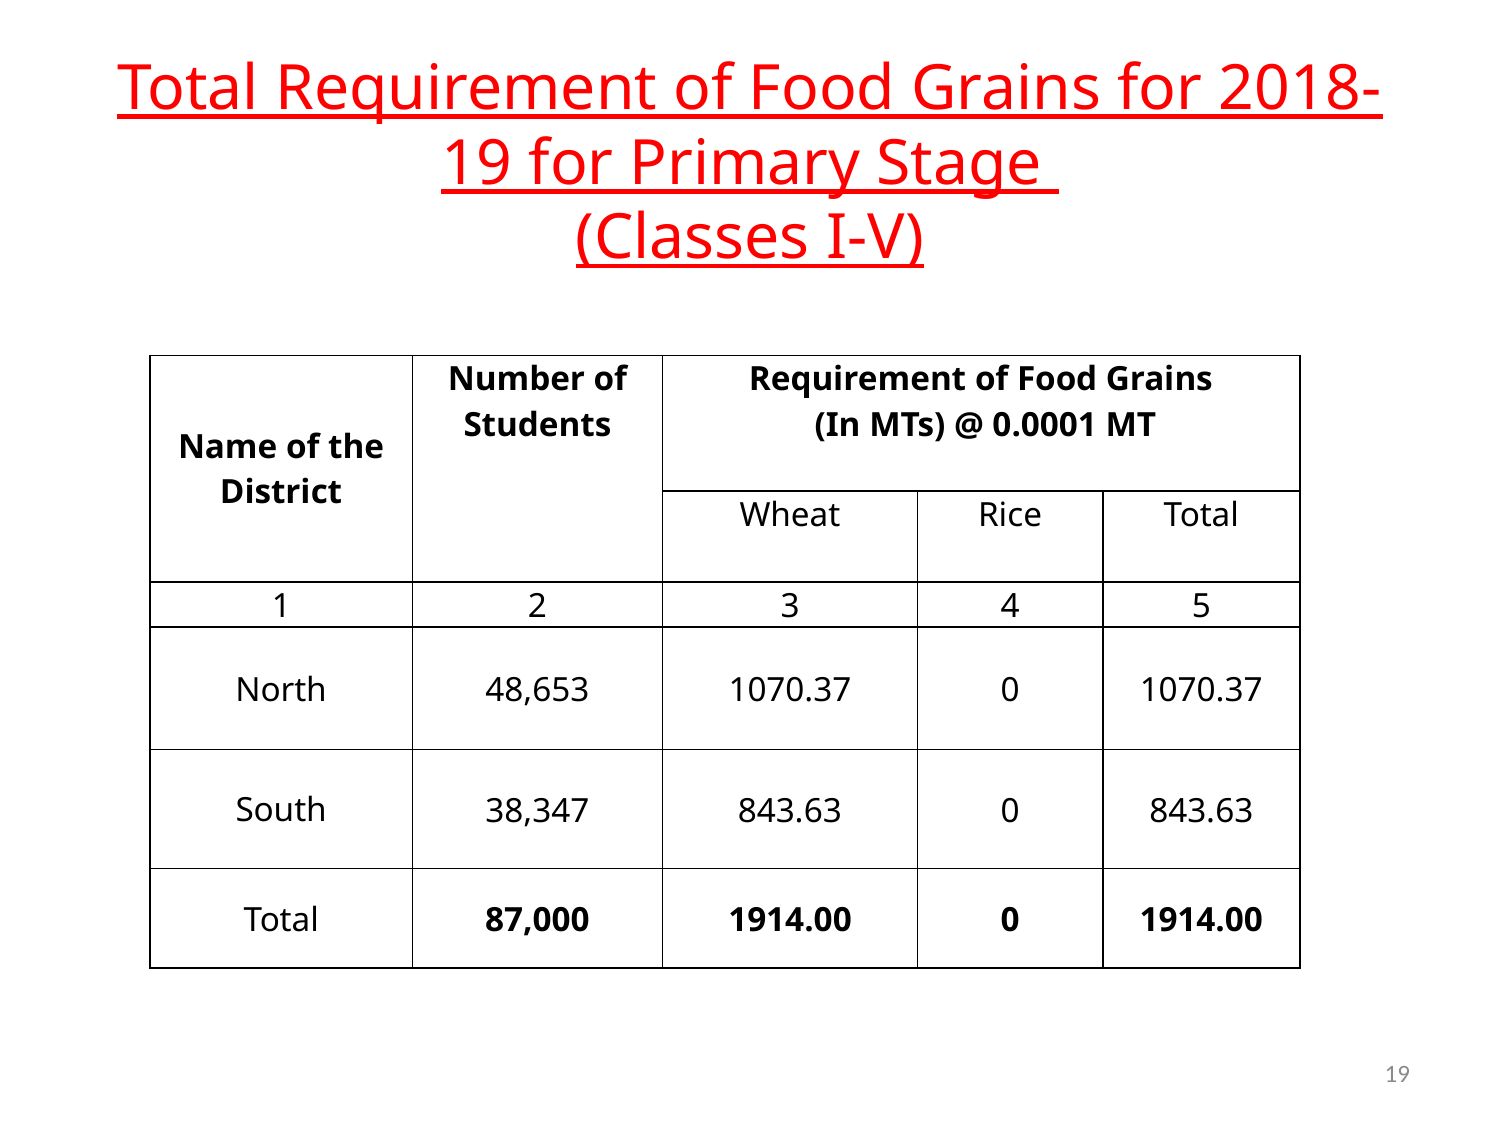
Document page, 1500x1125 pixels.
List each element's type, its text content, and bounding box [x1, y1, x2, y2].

table_cell Wheat [663, 492, 917, 581]
table_cell South [151, 750, 412, 868]
table_cell 4 [918, 583, 1102, 626]
title Total Requirement of Food Grains for 2018-19 for Primary Stage (Classes I-V) [75, 39, 1425, 280]
table_cell Total [151, 869, 412, 967]
table_cell 843.63 [663, 750, 917, 868]
table_cell 0 [918, 750, 1102, 868]
table_cell 48,653 [413, 628, 662, 749]
table_cell 2 [413, 583, 662, 626]
table_cell 1070.37 [663, 628, 917, 749]
table_cell 843.63 [1104, 750, 1299, 868]
table_cell 38,347 [413, 750, 662, 868]
table_cell Total [1104, 492, 1299, 581]
table_cell 0 [918, 628, 1102, 749]
table_cell 5 [1104, 583, 1299, 626]
table_cell 1070.37 [1104, 628, 1299, 749]
table_cell 1914.00 [1104, 869, 1299, 967]
slide_number 19 [1074, 1042, 1425, 1103]
table_cell 0 [918, 869, 1102, 967]
table_cell North [151, 628, 412, 749]
table_cell 87,000 [413, 869, 662, 967]
table_cell Rice [918, 492, 1102, 581]
table_header Name of the District [151, 356, 412, 581]
table_cell 1 [151, 583, 412, 626]
table_header Number of Students [413, 356, 662, 581]
table_header Requirement of Food Grains (In MTs) @ 0.0001 MT [663, 356, 1299, 490]
table_cell 1914.00 [663, 869, 917, 967]
table_cell 3 [663, 583, 917, 626]
